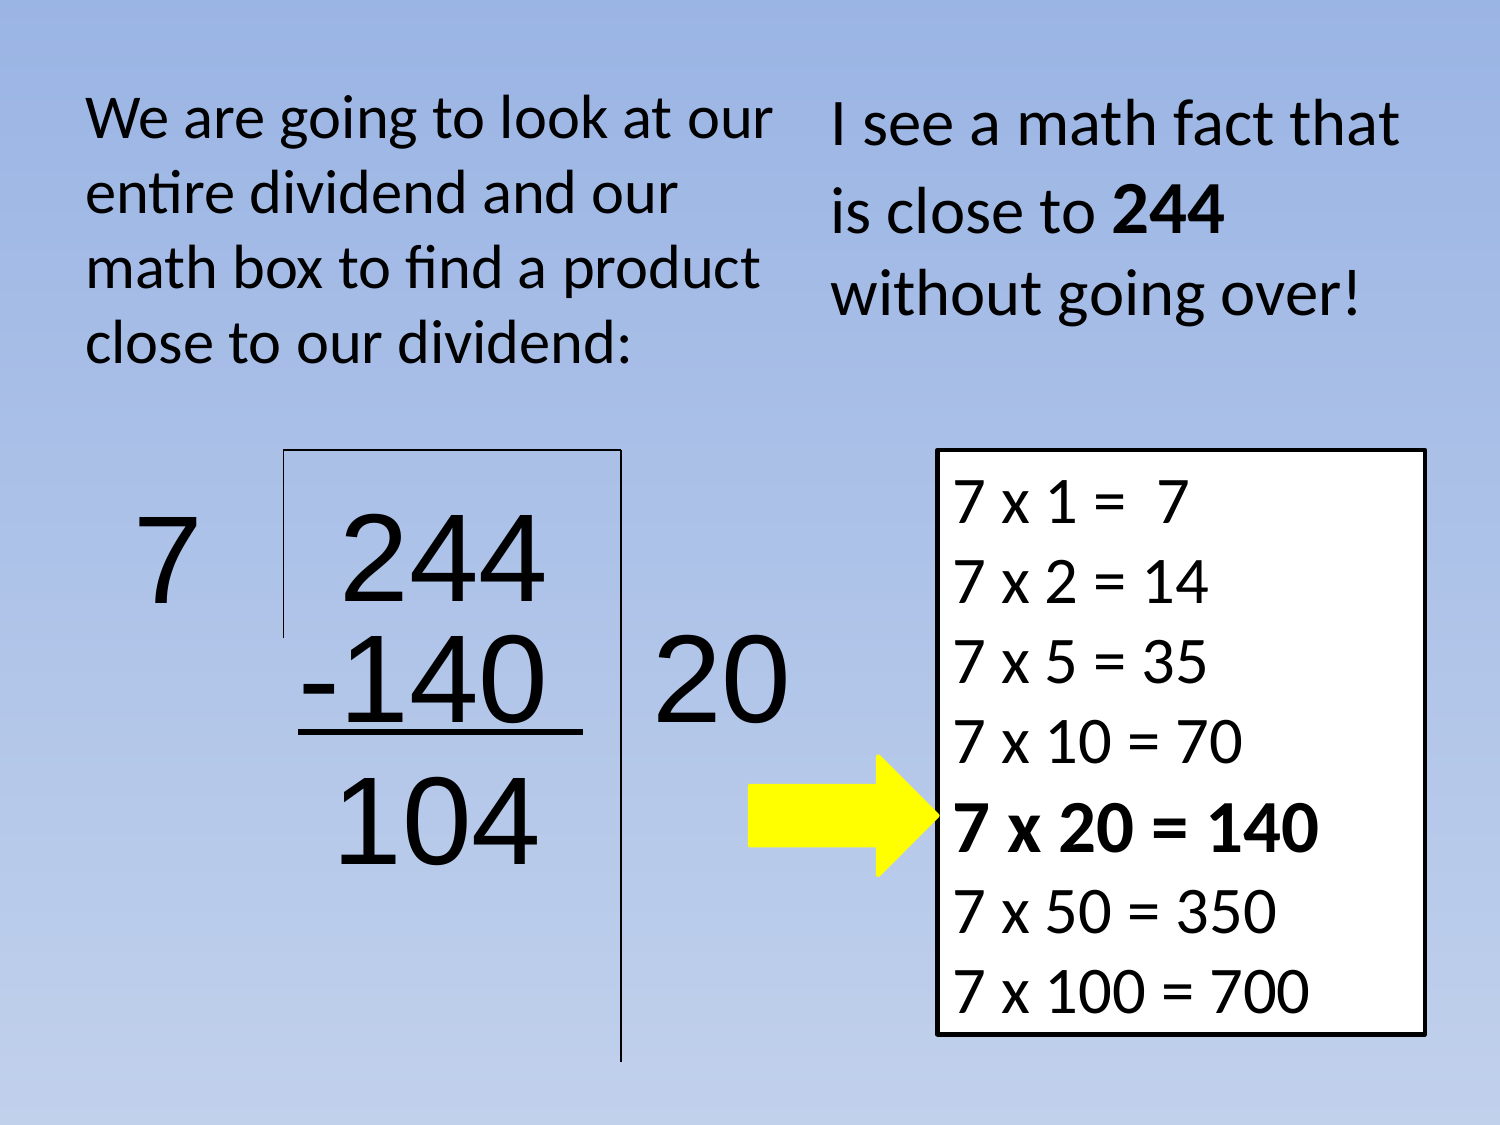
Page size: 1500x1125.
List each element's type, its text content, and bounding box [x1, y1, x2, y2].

text_box I see a math fact that is close to 244 without going over! [815, 71, 1425, 337]
text_box We are going to look at our entire dividend and our math box to find a product close to our dividend: [70, 68, 816, 400]
text_box 7 x 1 = 7 7 x 2 = 14 7 x 5 = 35 7 x 10 = 70 7 x 20 = 140 7 x 50 = 350 7 x 100 = 700 [935, 448, 1427, 1037]
text_box [747, 754, 940, 877]
text_box -140 20 [679, 589, 863, 755]
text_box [118, 449, 676, 1063]
